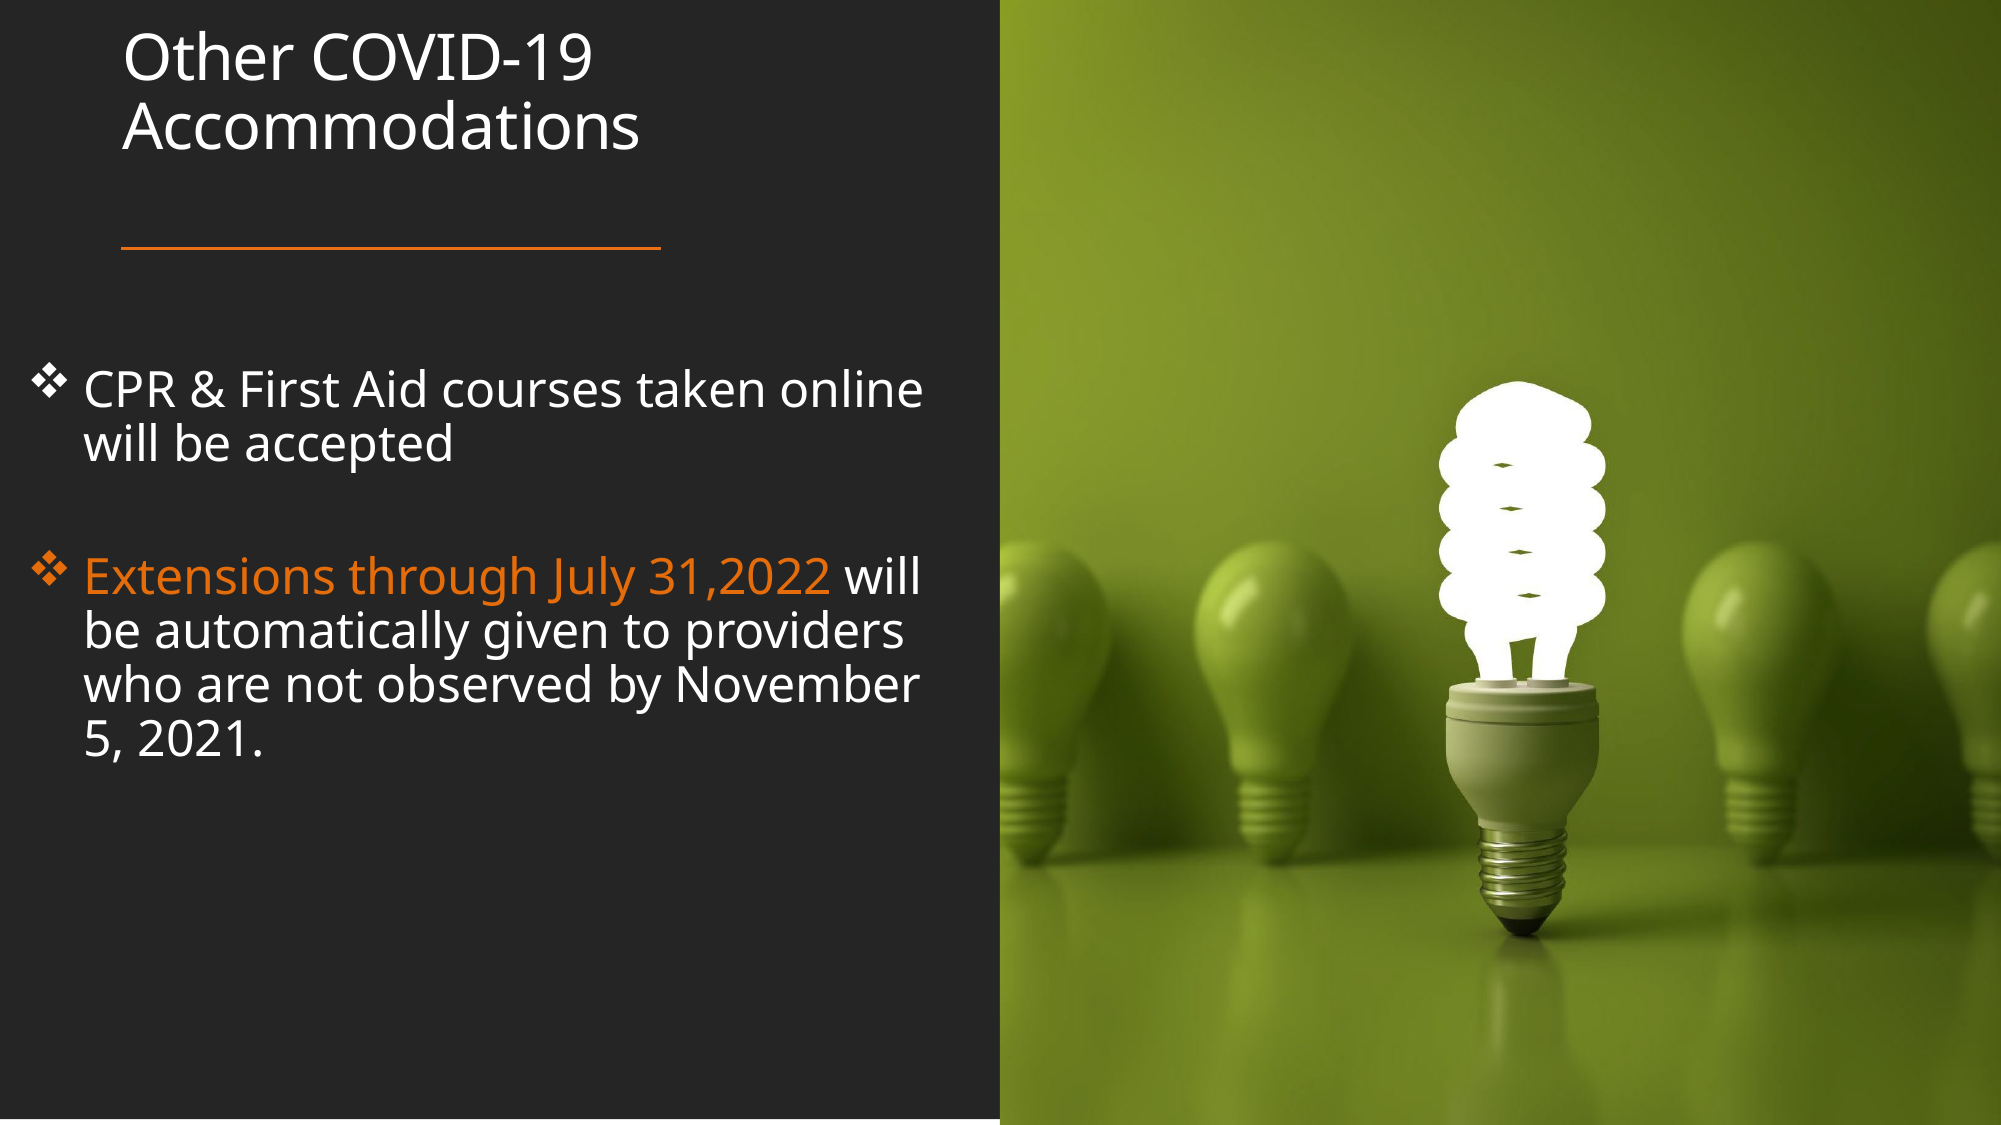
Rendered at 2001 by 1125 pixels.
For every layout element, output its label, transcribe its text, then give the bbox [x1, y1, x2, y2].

text_box CPR & First Aid courses taken online will be accepted Extensions through July 31,2022 will be automatically given to providers who are not observed by November 5, 2021. [24, 287, 999, 900]
title Other COVID-19 Accommodations [120, 12, 649, 212]
text_box [0, 0, 999, 1120]
text_box [999, 0, 2000, 1125]
